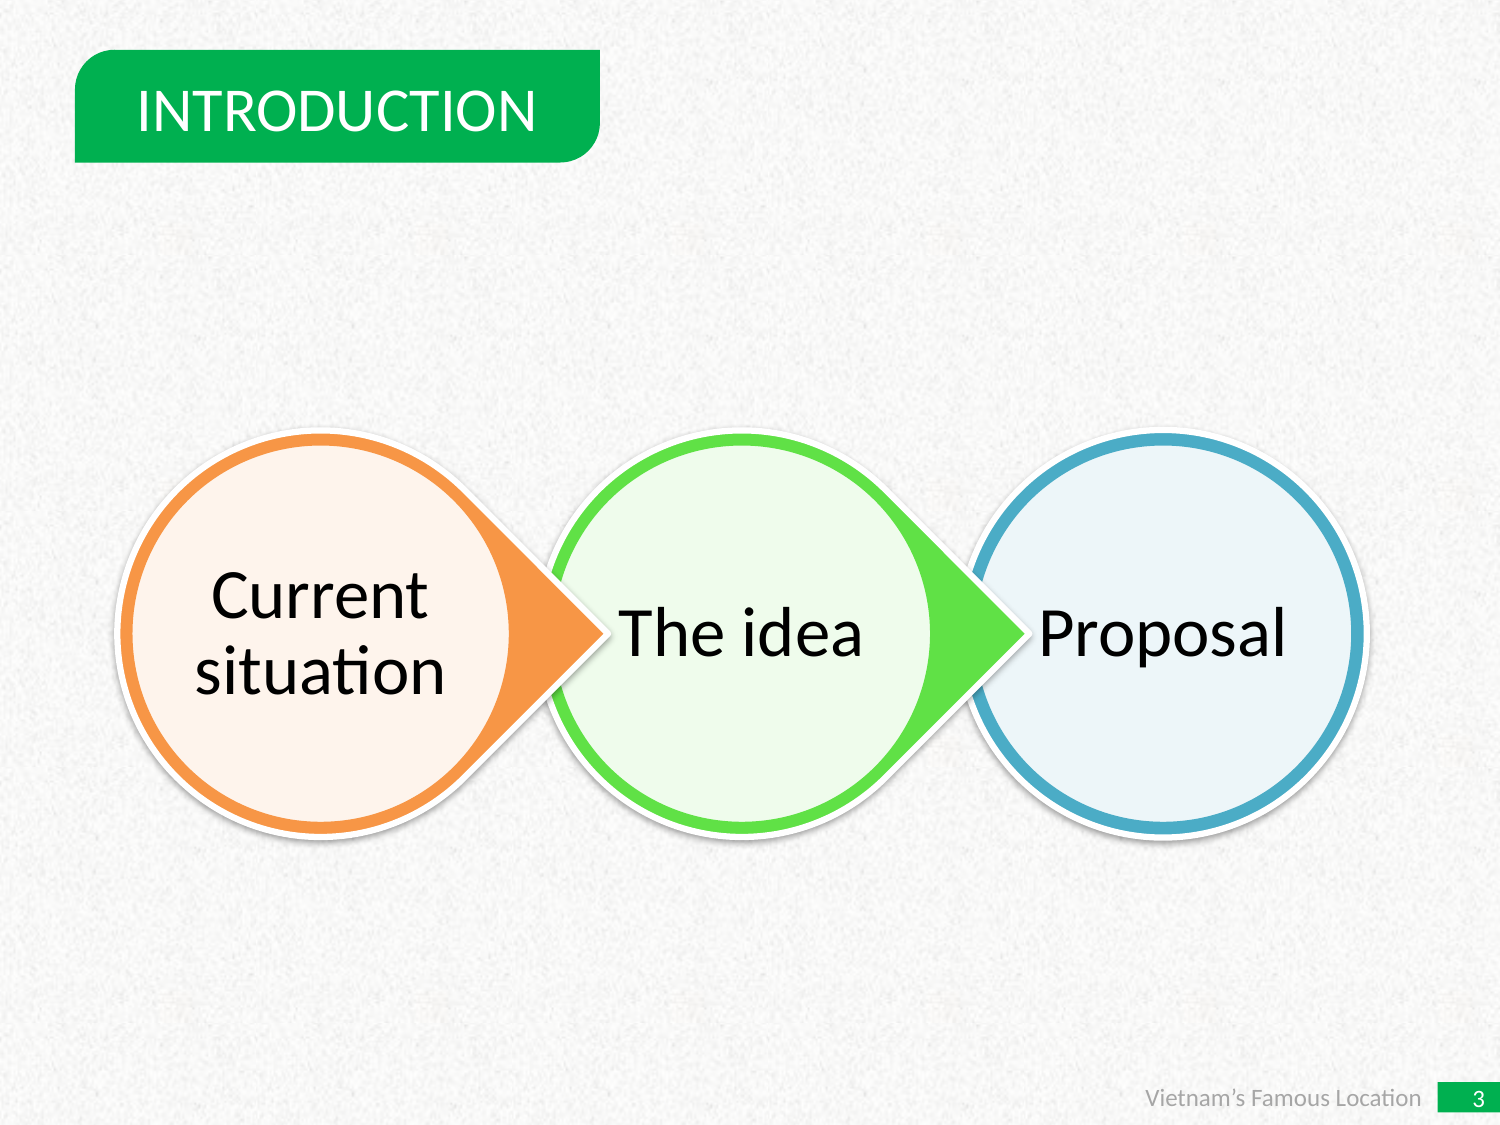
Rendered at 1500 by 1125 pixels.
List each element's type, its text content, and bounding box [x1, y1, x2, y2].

slide_number 3 [1445, 1082, 1500, 1113]
text_box Vietnam’s Famous Location [1123, 1080, 1445, 1113]
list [24, 262, 1376, 1006]
text_box INTRODUCTION [72, 47, 603, 165]
